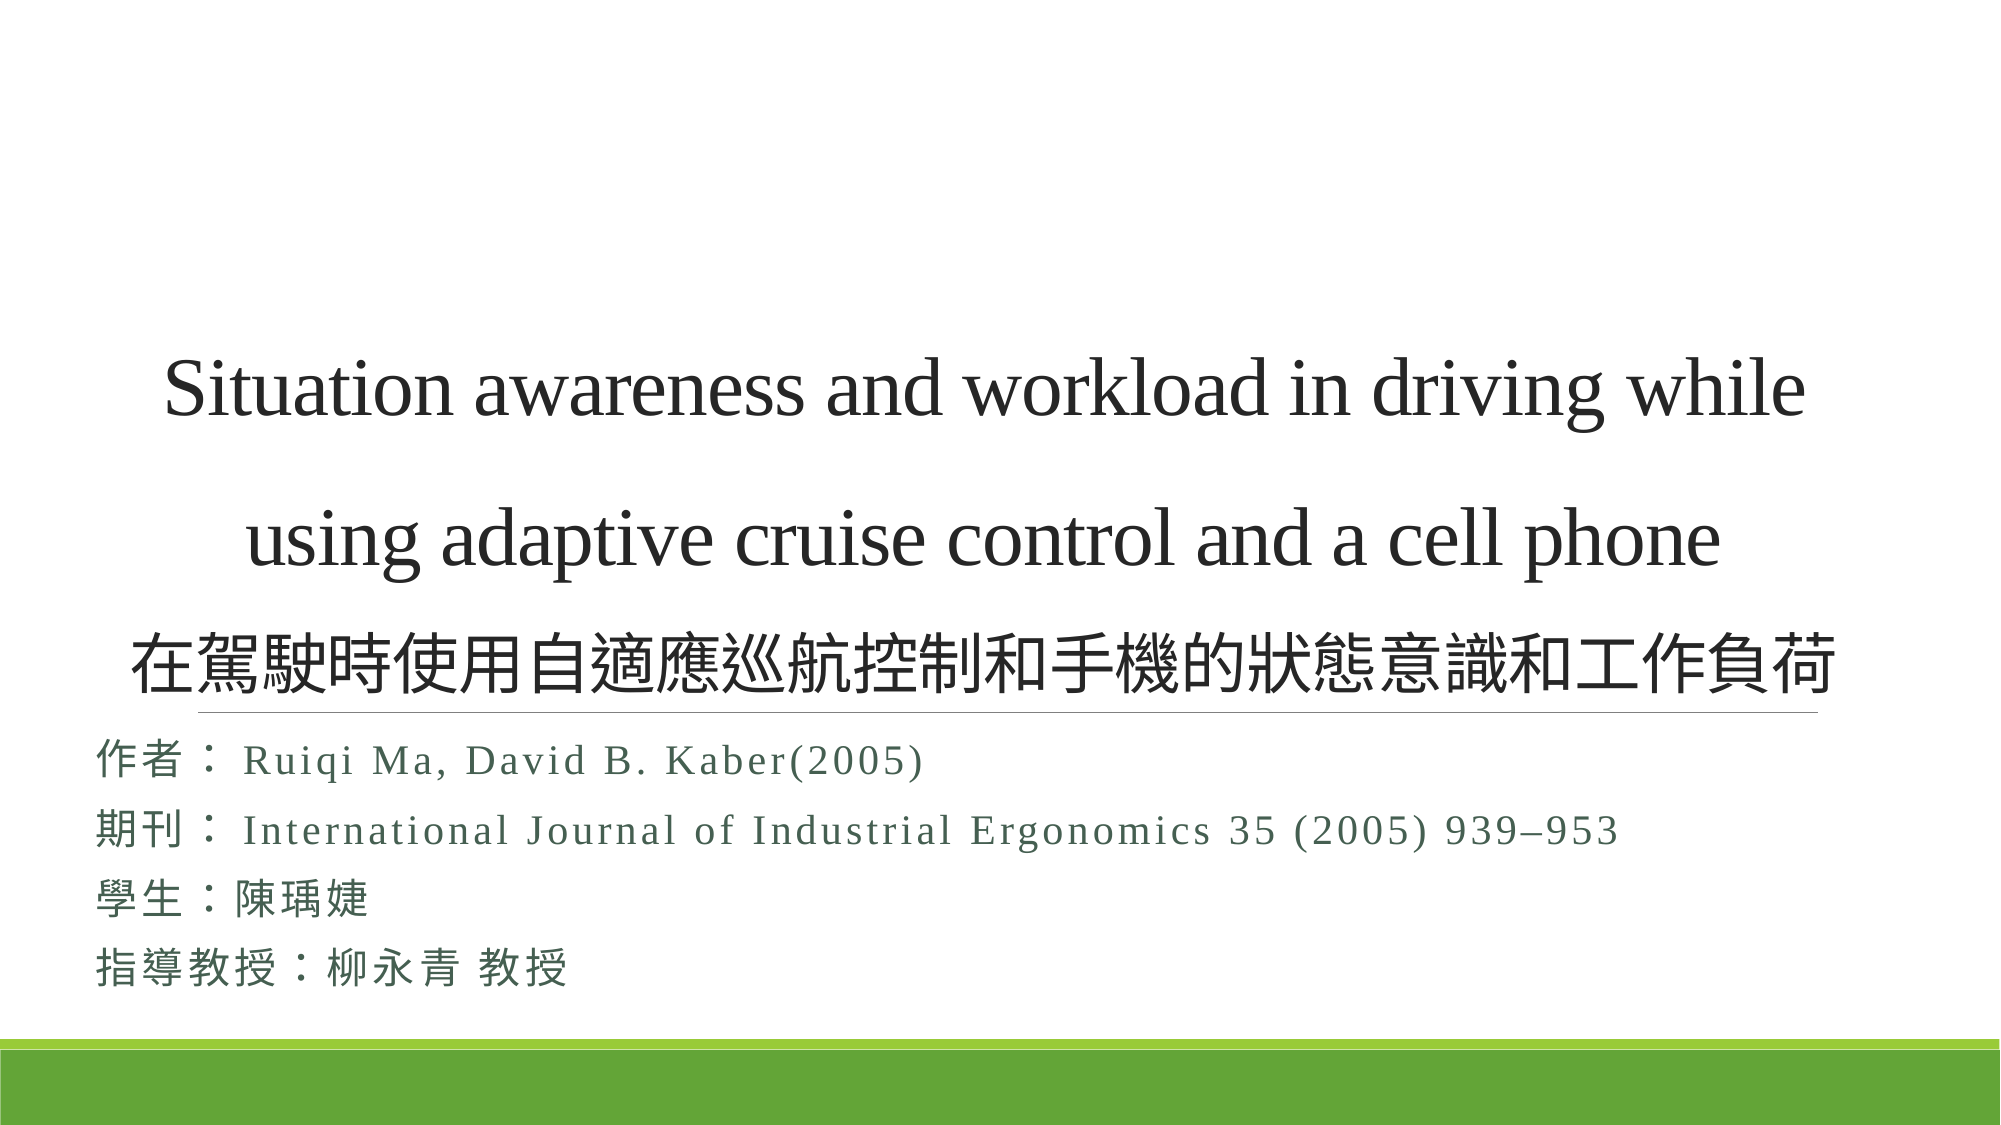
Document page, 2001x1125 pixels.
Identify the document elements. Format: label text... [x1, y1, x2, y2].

title Situation awareness and workload in driving while using adaptive cruise control and a cell phone 在駕駛時使用自適應巡航控制和手機的狀態意識和工作負荷 [80, 124, 1889, 710]
subtitle 作者：Ruiqi Ma, David B. Kaber(2005) 期刊：International Journal of Industrial Ergonomics 35 (2005) 939–953 學生：陳瑀婕 指導教授：柳永青 教授 [80, 730, 1988, 1001]
